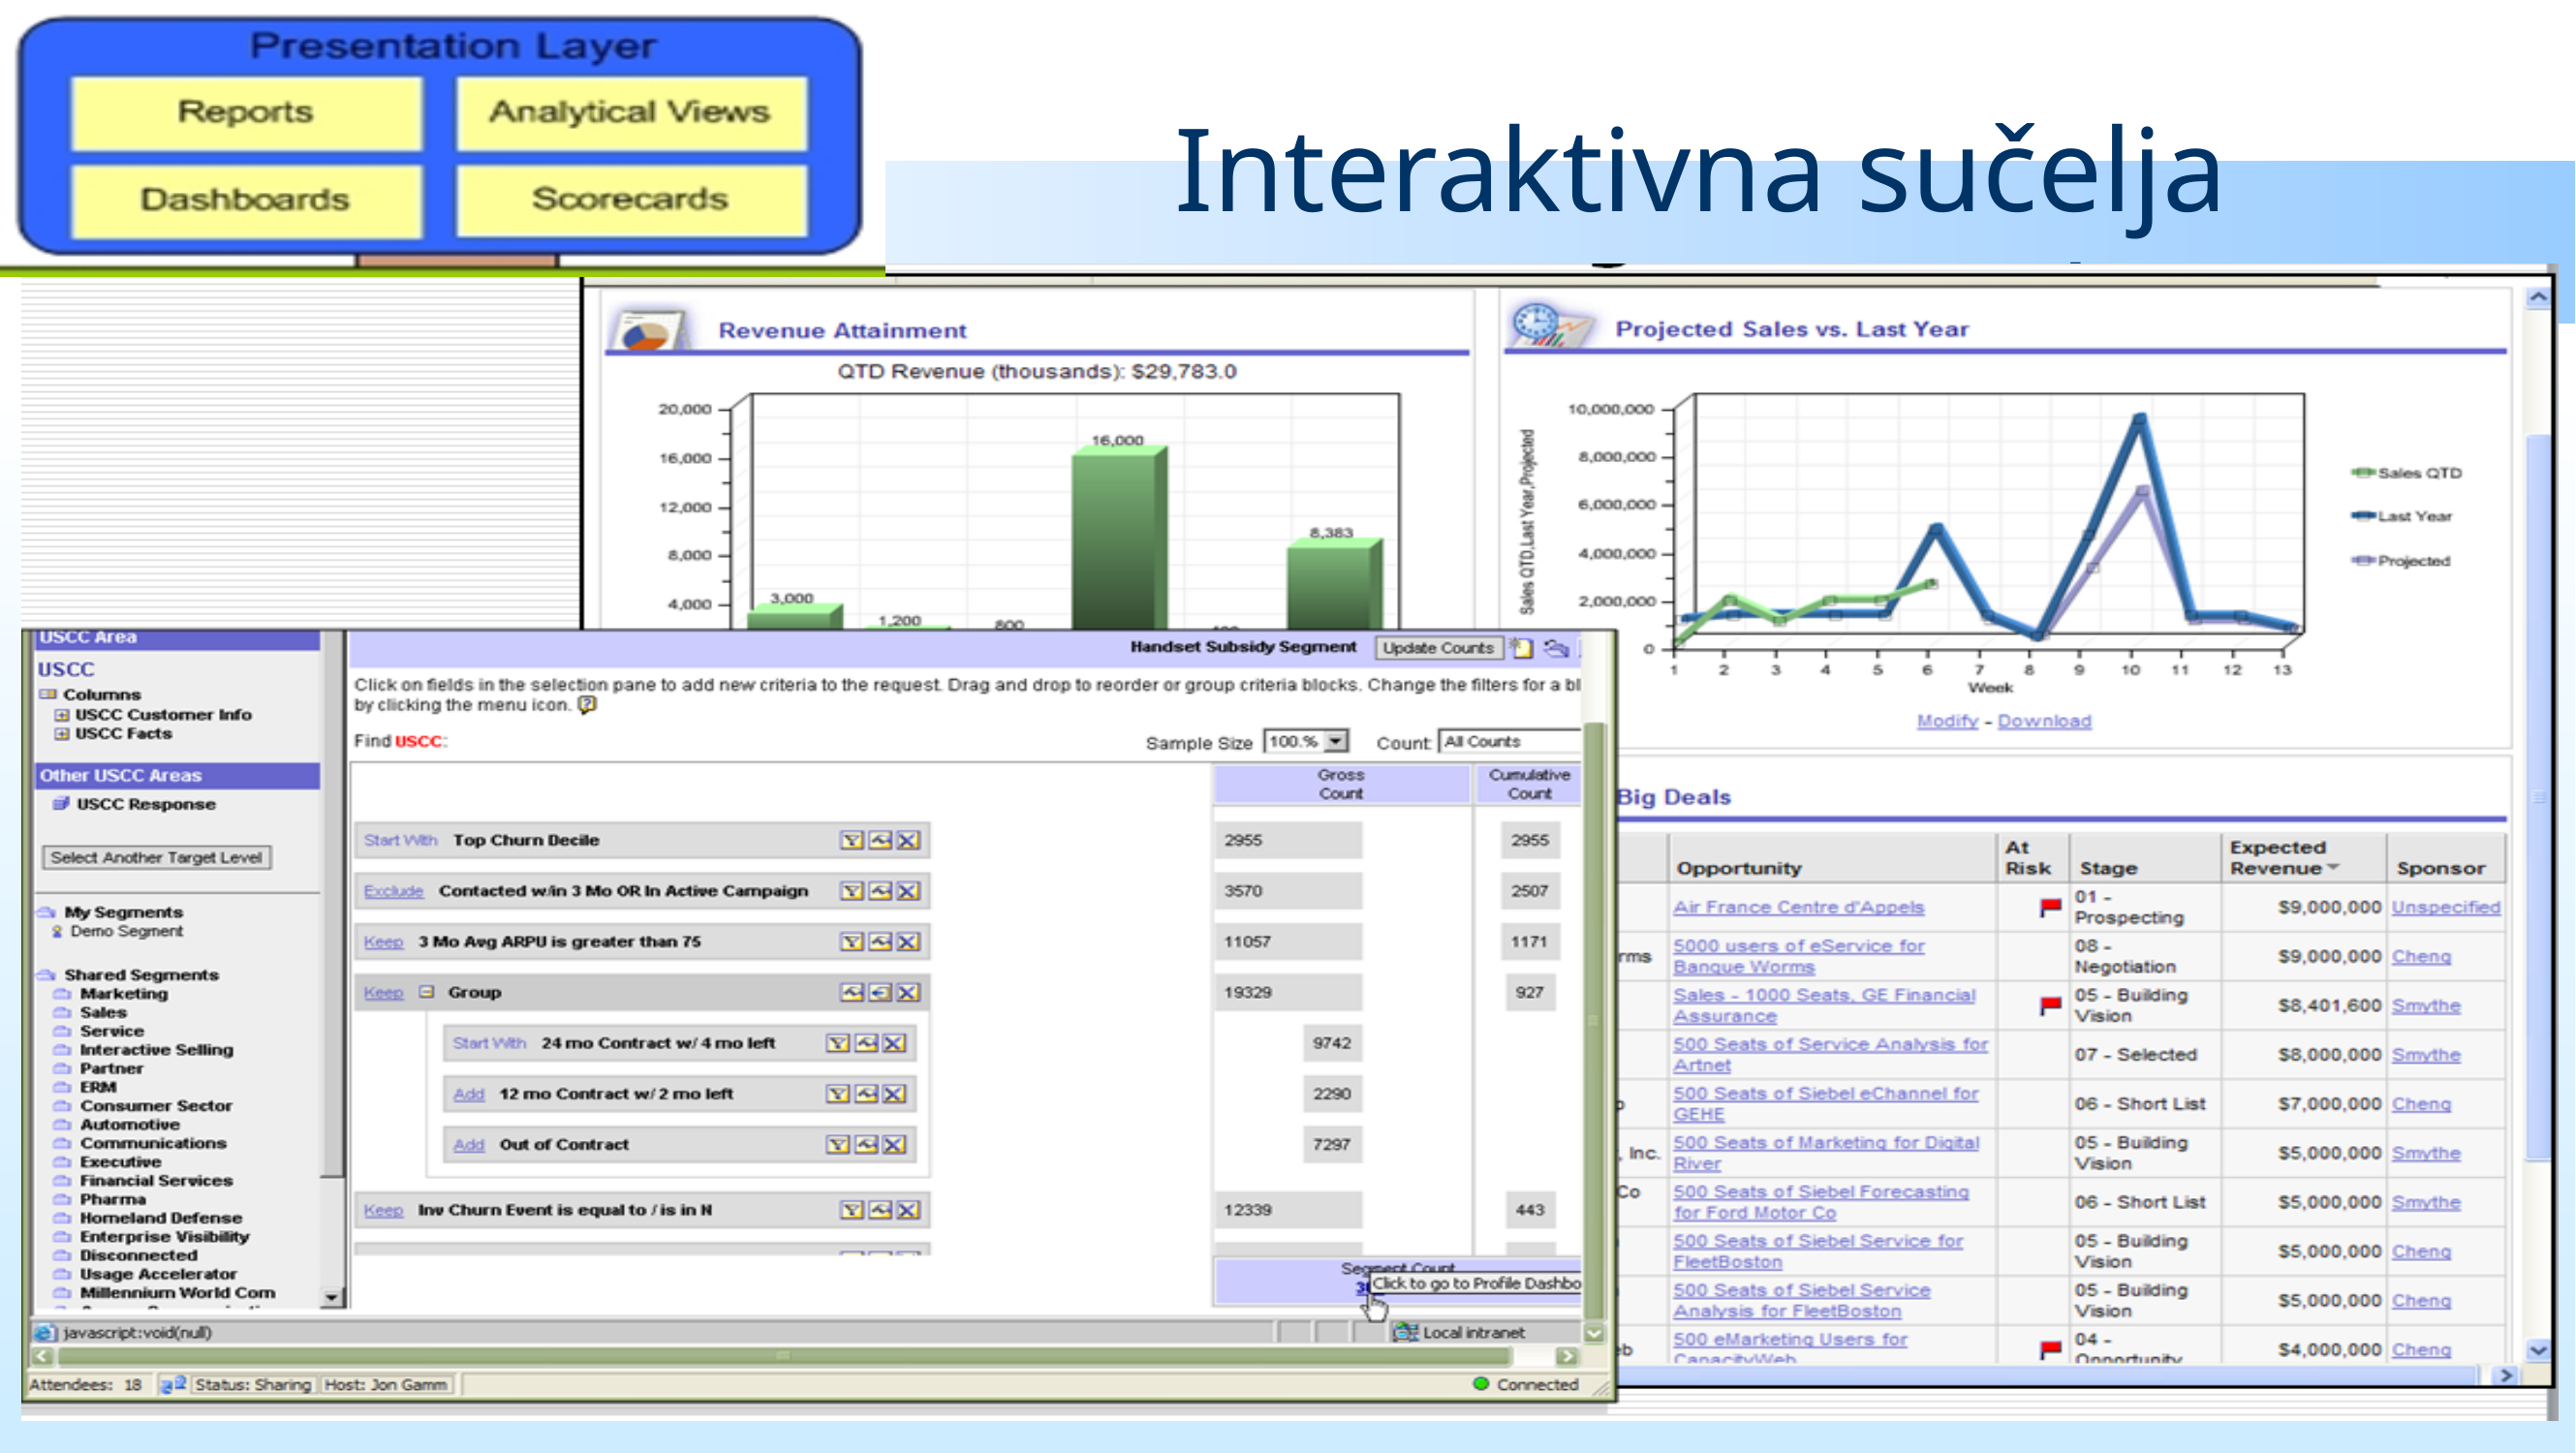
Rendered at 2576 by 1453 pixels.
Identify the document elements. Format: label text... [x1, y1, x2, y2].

picture [0, 0, 2559, 1421]
title Interaktivna sučelja Transparentni poslovni podaci (na primjer) [965, 85, 2436, 263]
